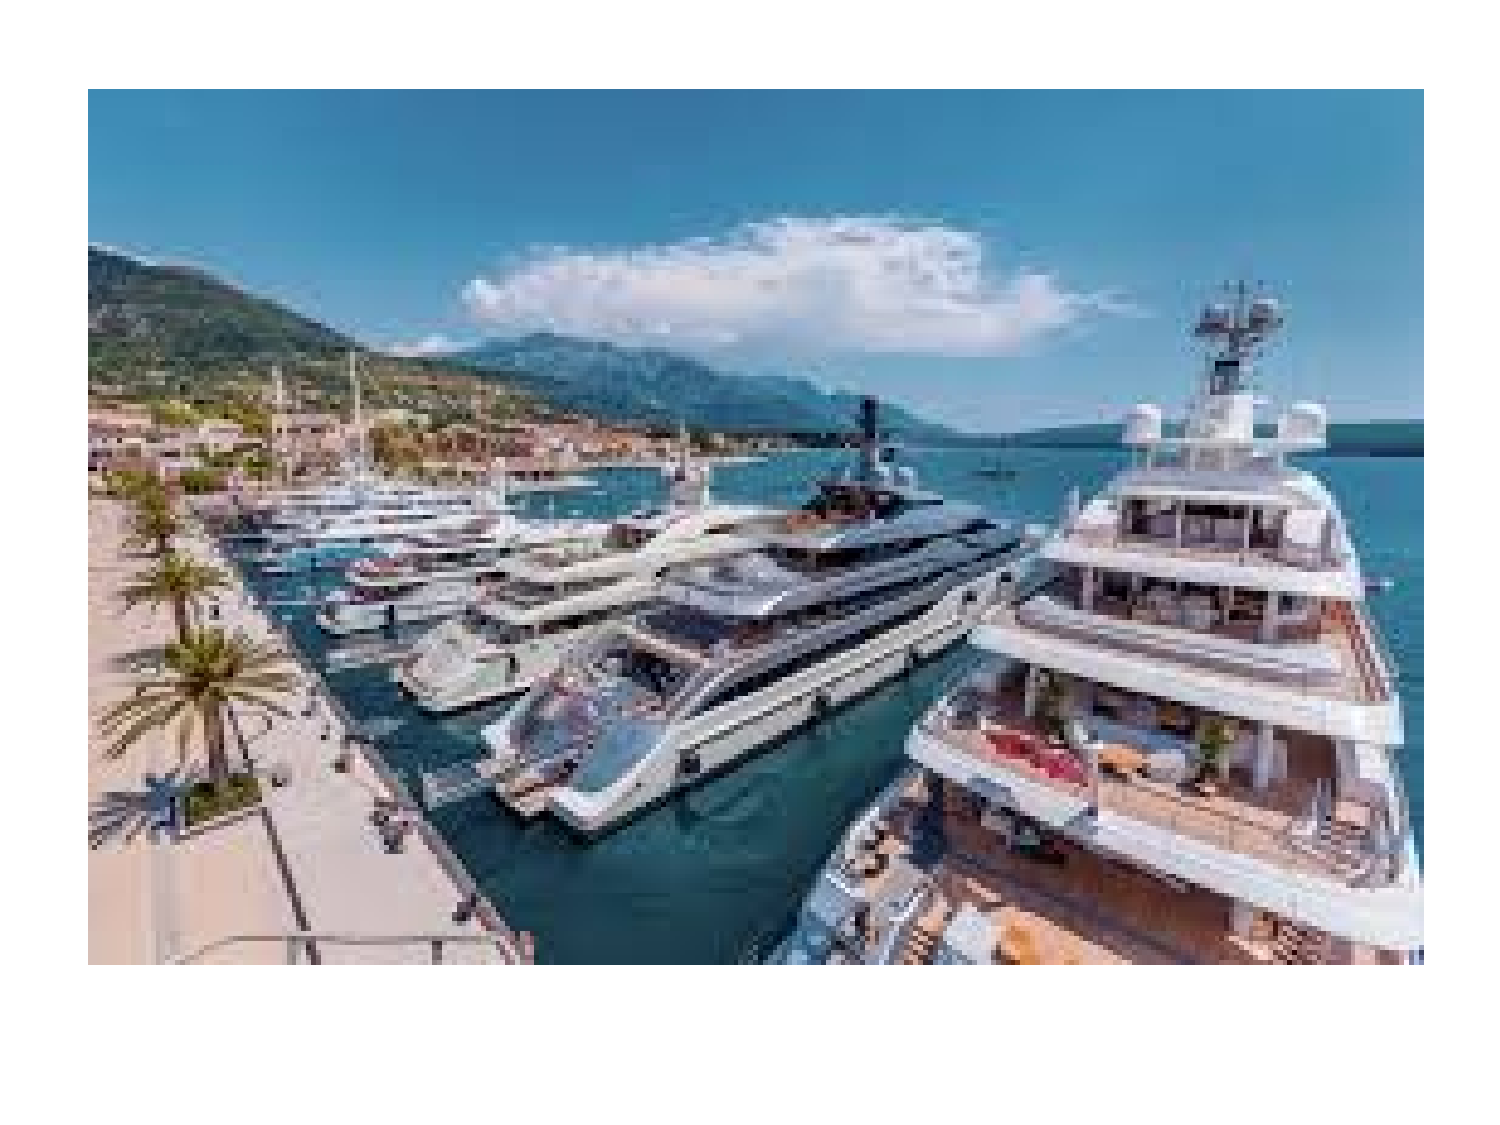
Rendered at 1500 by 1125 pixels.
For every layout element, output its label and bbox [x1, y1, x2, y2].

picture [88, 89, 1424, 965]
